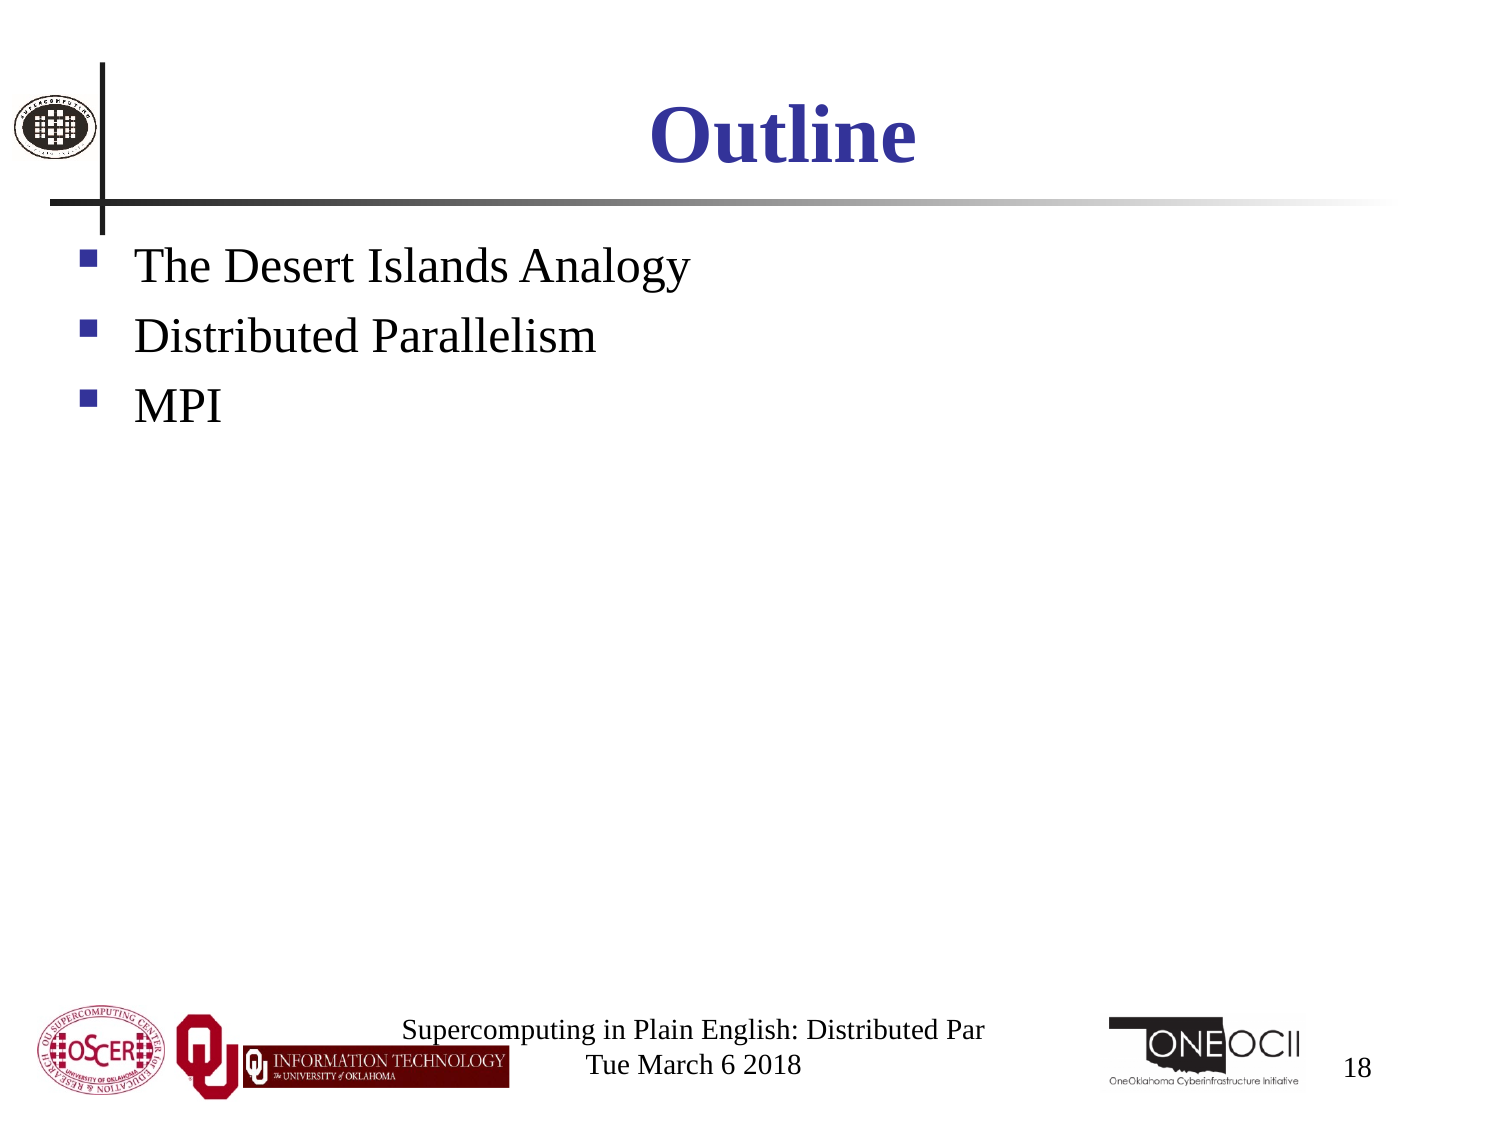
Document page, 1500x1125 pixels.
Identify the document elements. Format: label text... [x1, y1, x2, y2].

slide_number 18 [1174, 1015, 1388, 1091]
picture [12, 94, 98, 161]
picture [1100, 1013, 1306, 1093]
list The Desert Islands Analogy Distributed Parallelism MPI [62, 224, 1438, 988]
picture [174, 1012, 513, 1102]
picture [37, 1005, 165, 1095]
title Outline [124, 74, 1442, 187]
footer Supercomputing in Plain English: Distributed Par Tue March 6 2018 [237, 1012, 1151, 1088]
